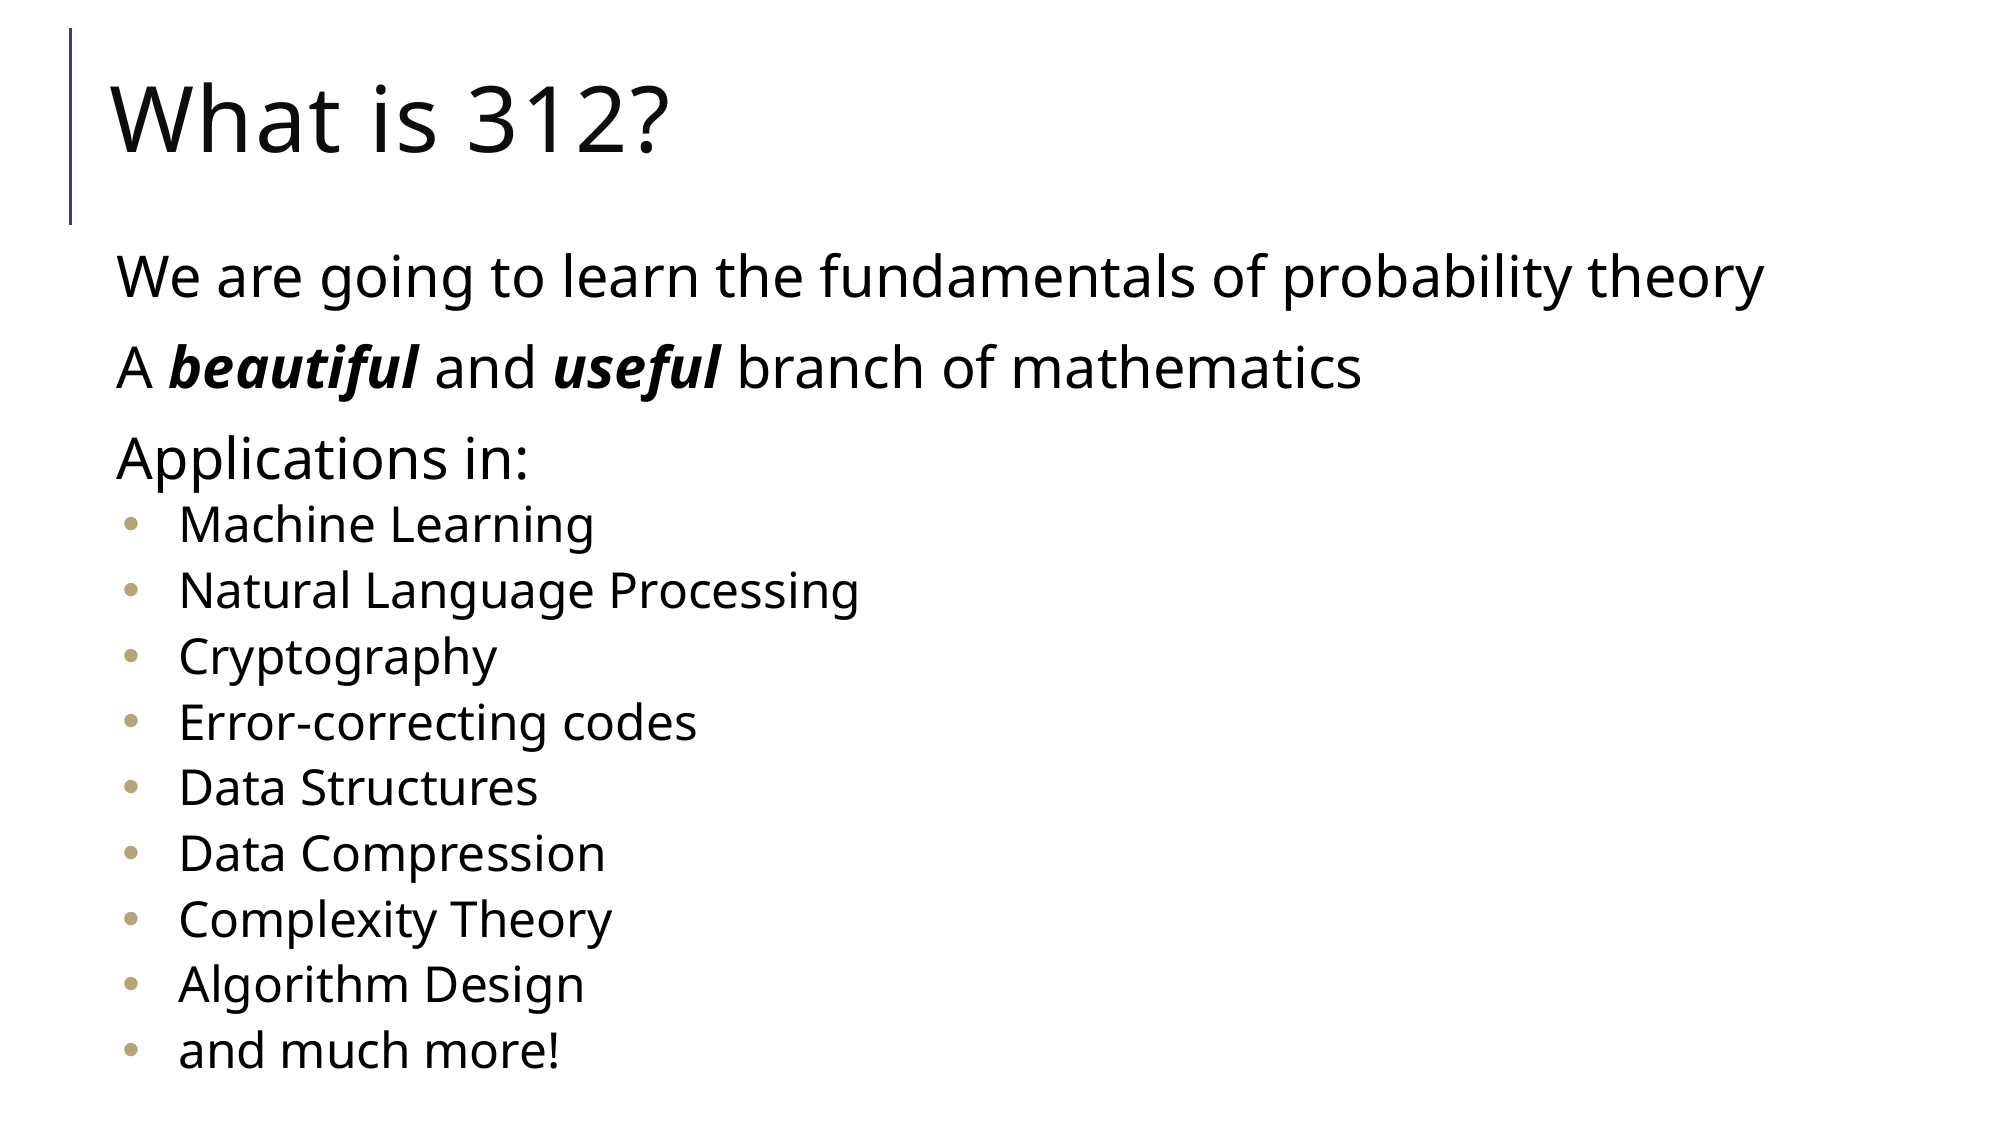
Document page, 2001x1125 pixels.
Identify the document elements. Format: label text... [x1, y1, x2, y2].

title What is 312? [94, 43, 1930, 210]
list We are going to learn the fundamentals of probability theory A beautiful and useful branch of mathematics Applications in: Machine Learning Natural Language Processing Cryptography Error-correcting codes Data Structures Data Compression Complexity Theory Algorithm Design and much more! [94, 240, 1930, 1094]
